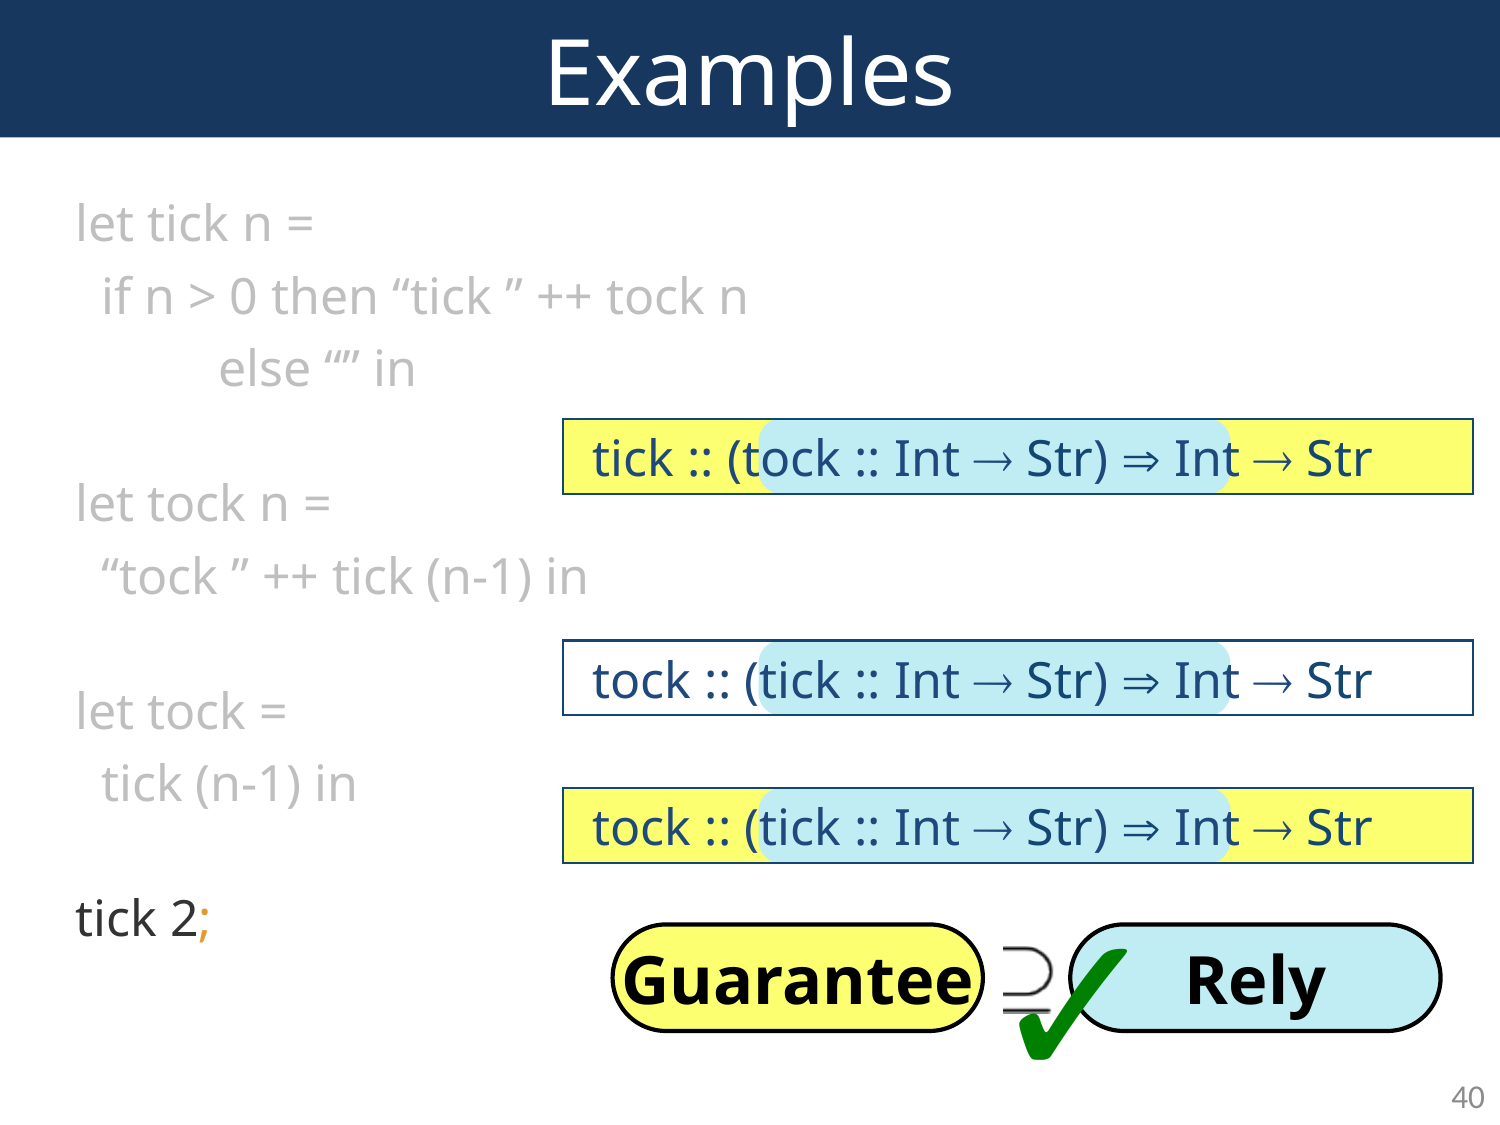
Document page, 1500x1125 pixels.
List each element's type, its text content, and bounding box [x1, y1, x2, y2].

text_box tock :: (tick :: Int  Str)  Int  Str [562, 788, 1474, 864]
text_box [612, 924, 1441, 1032]
text_box tick :: (tock :: Int  Str)  Int  Str [562, 418, 1474, 494]
slide_number 40 [1149, 1065, 1500, 1125]
text_box tock :: (tick :: Int  Str)  Int  Str [562, 640, 1474, 716]
text_box let tick n = if n > 0 then “tick ” ++ tock n else “” in let tock n = “tock ” ++ tick (n-1) in let tock = tick (n-1) in tick 2; [75, 191, 1228, 947]
title Examples [0, 0, 1500, 138]
text_box ✓ [1012, 1039, 1139, 1051]
